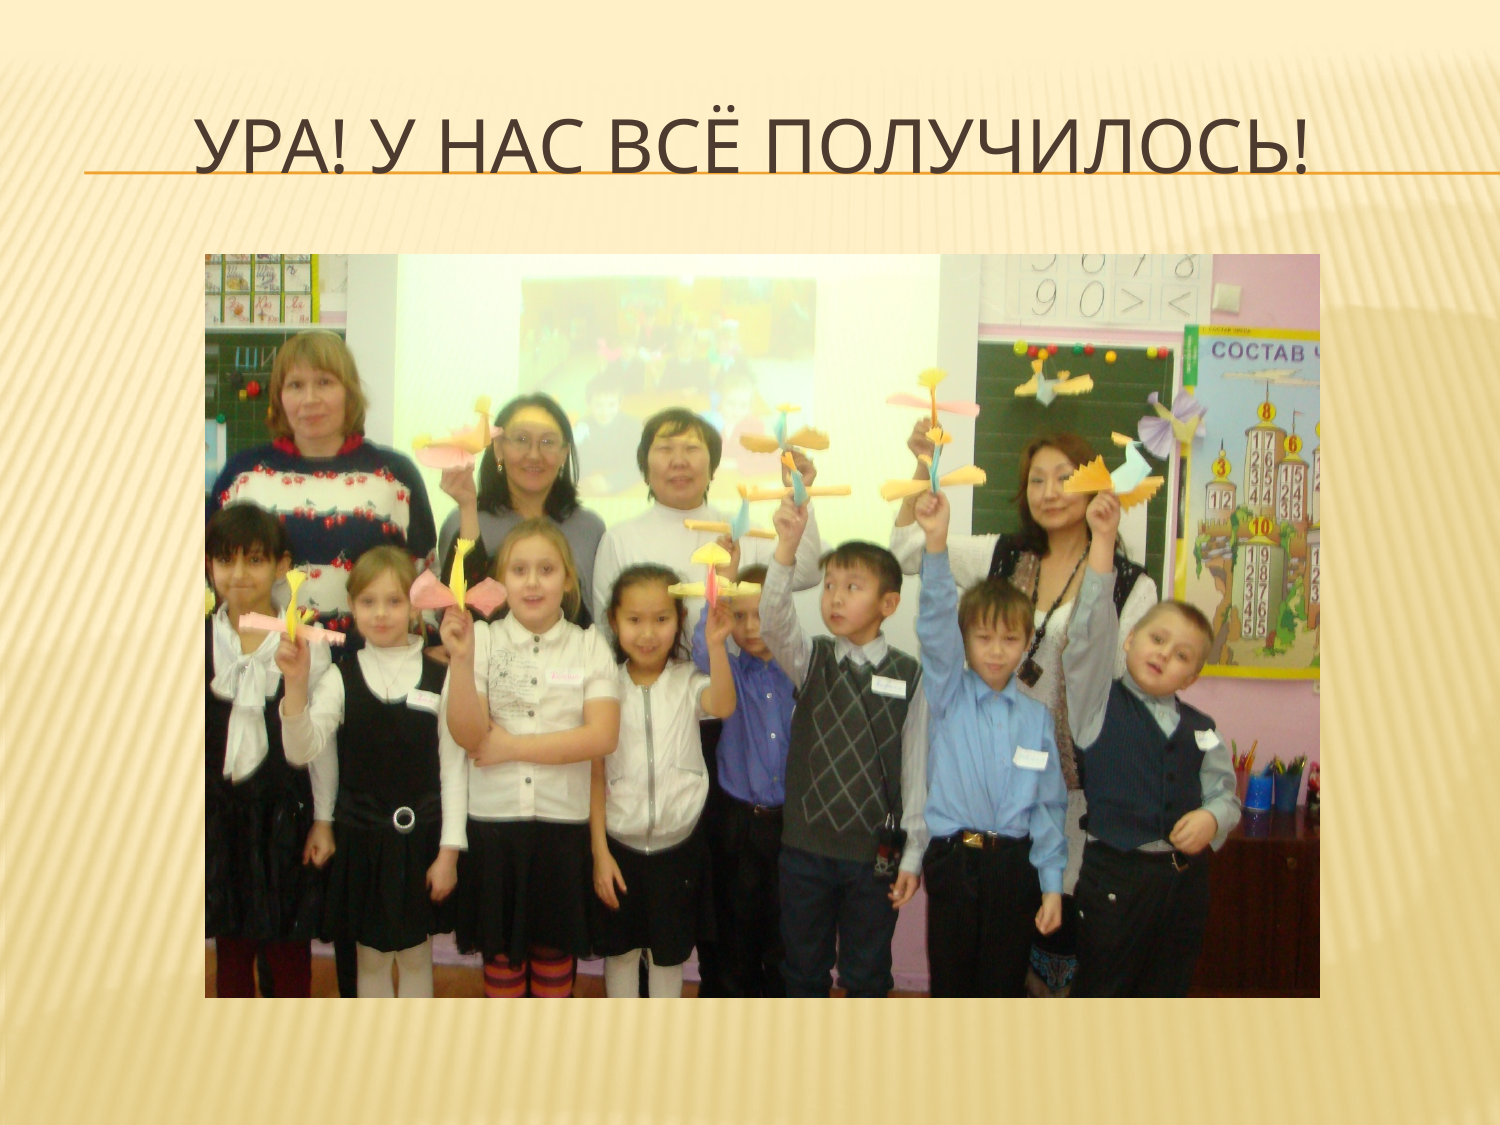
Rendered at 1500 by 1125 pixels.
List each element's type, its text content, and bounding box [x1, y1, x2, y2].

title УРА! У НАС ВСЁ ПОЛУЧИЛОСЬ! [50, 75, 1475, 213]
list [205, 254, 1320, 998]
